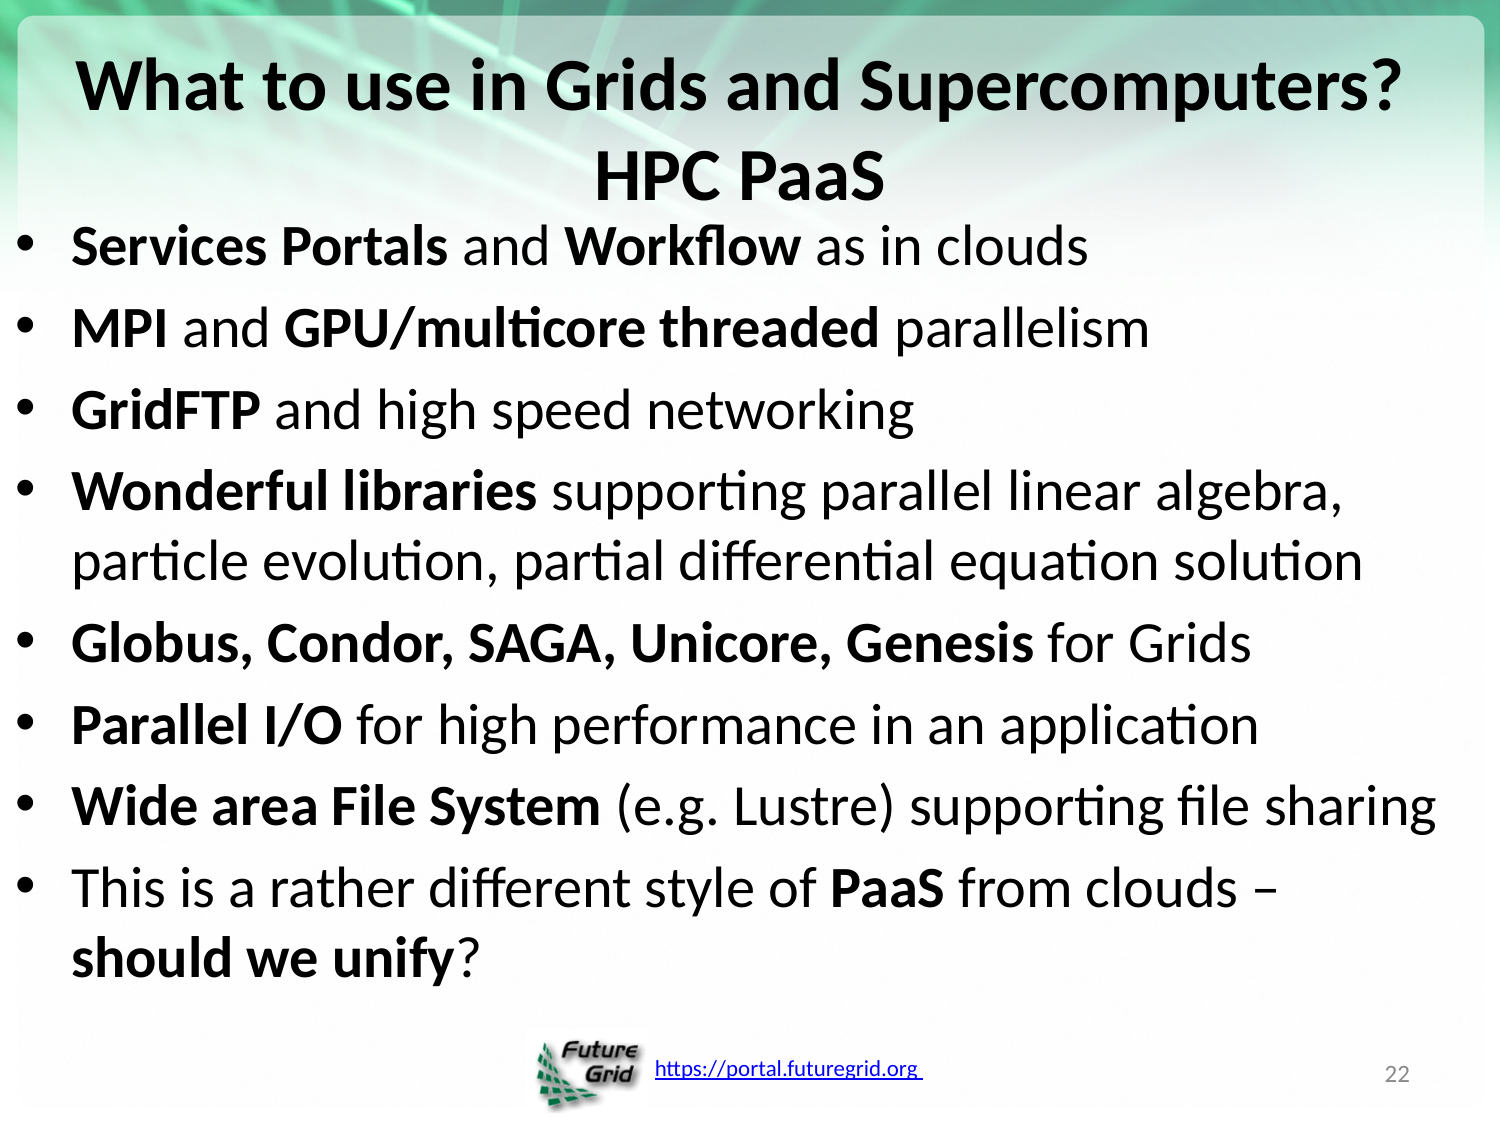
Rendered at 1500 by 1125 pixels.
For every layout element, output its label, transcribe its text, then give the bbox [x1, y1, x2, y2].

picture [0, 0, 1500, 199]
picture [0, 943, 1500, 1125]
slide_number 22 [1074, 1042, 1425, 1103]
list Services Portals and Workflow as in clouds MPI and GPU/multicore threaded parallelism GridFTP and high speed networking Wonderful libraries supporting parallel linear algebra, particle evolution, partial differential equation solution Globus, Condor, SAGA, Unicore, Genesis for Grids Parallel I/O for high performance in an application Wide area File System (e.g. Lustre) supporting file sharing This is a rather different style of PaaS from clouds – should we unify? [0, 199, 1500, 943]
title What to use in Grids and Supercomputers? HPC PaaS [2, 49, 1479, 199]
